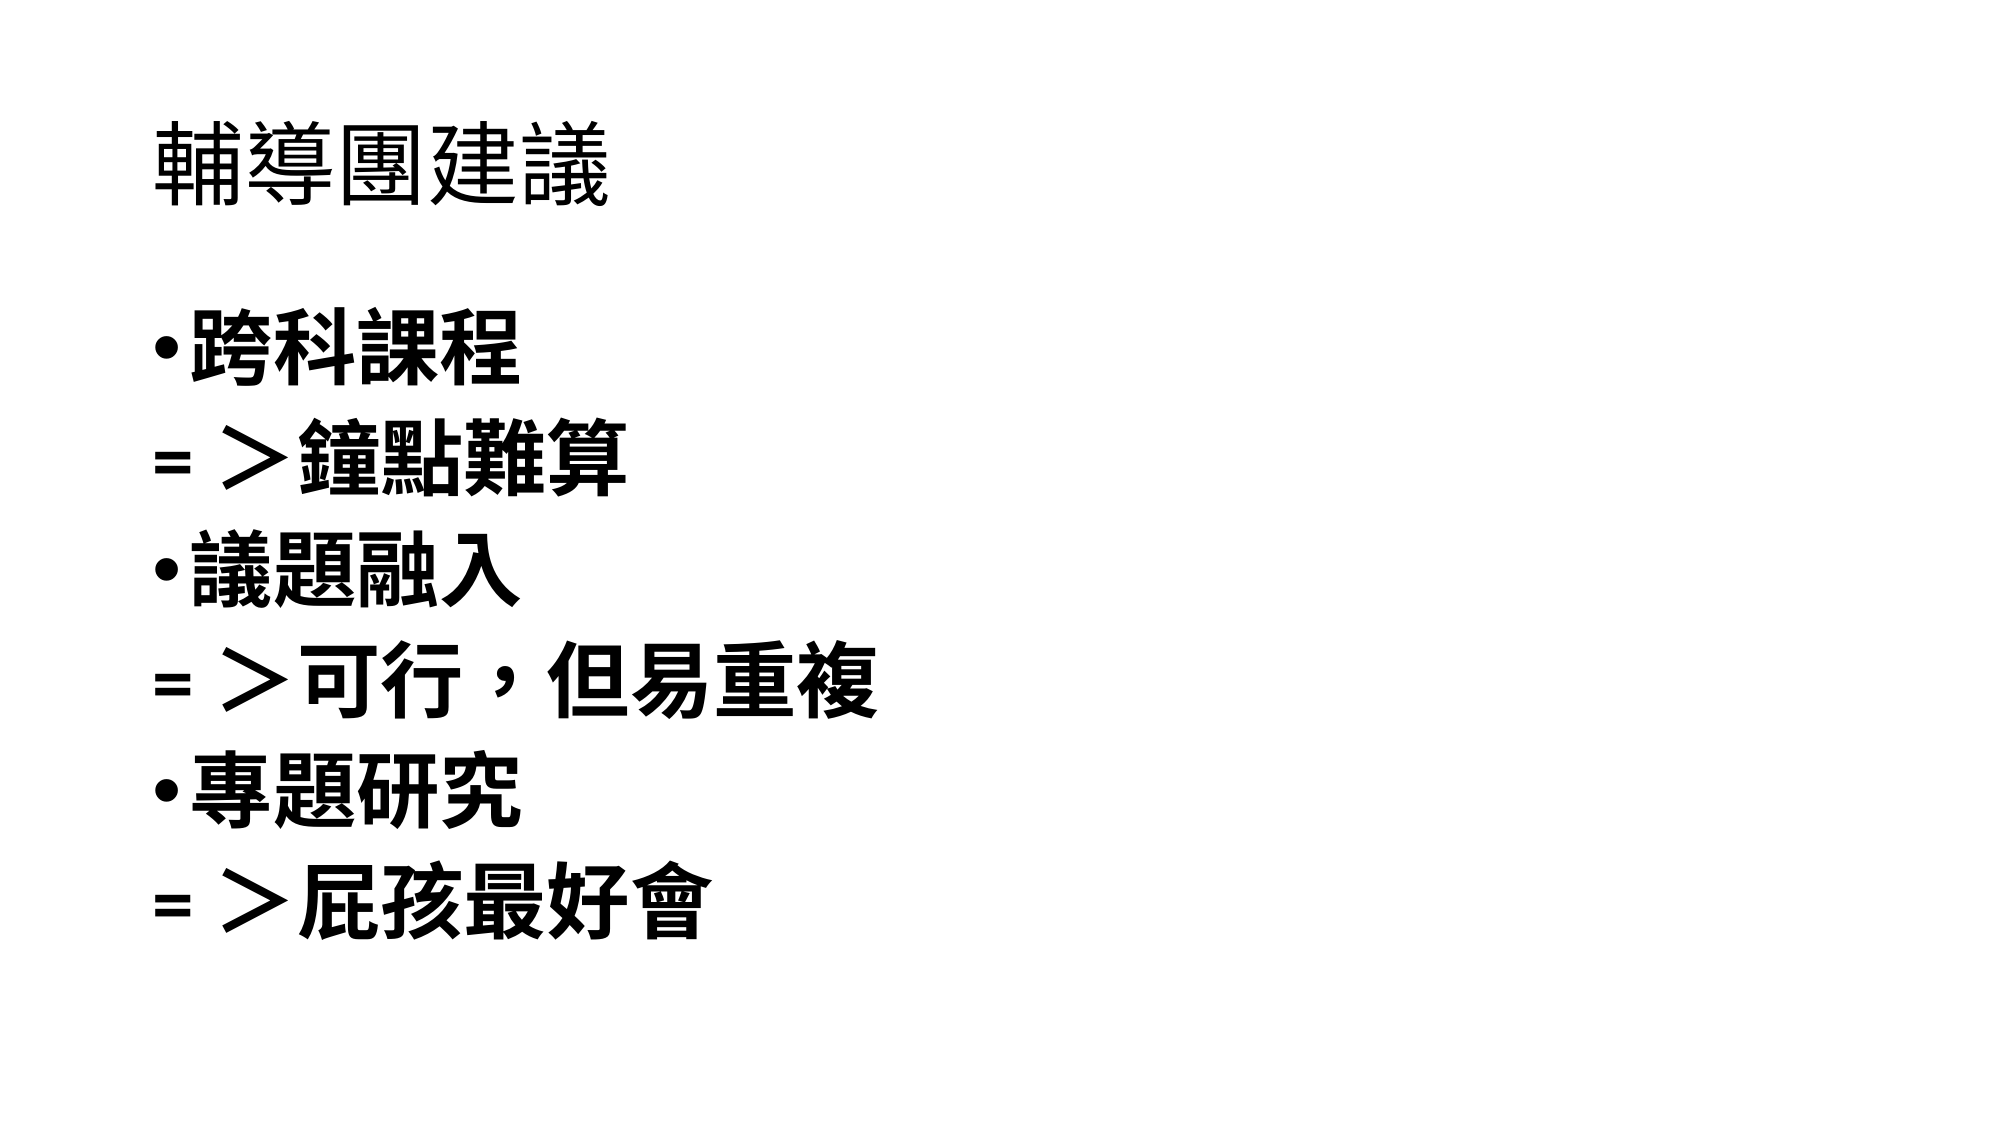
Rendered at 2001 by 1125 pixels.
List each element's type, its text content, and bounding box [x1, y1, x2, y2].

list 跨科課程 =＞鐘點難算 議題融入 =＞可行，但易重複 專題研究 =＞屁孩最好會 [137, 299, 1863, 1014]
title 輔導團建議 [137, 59, 1863, 278]
